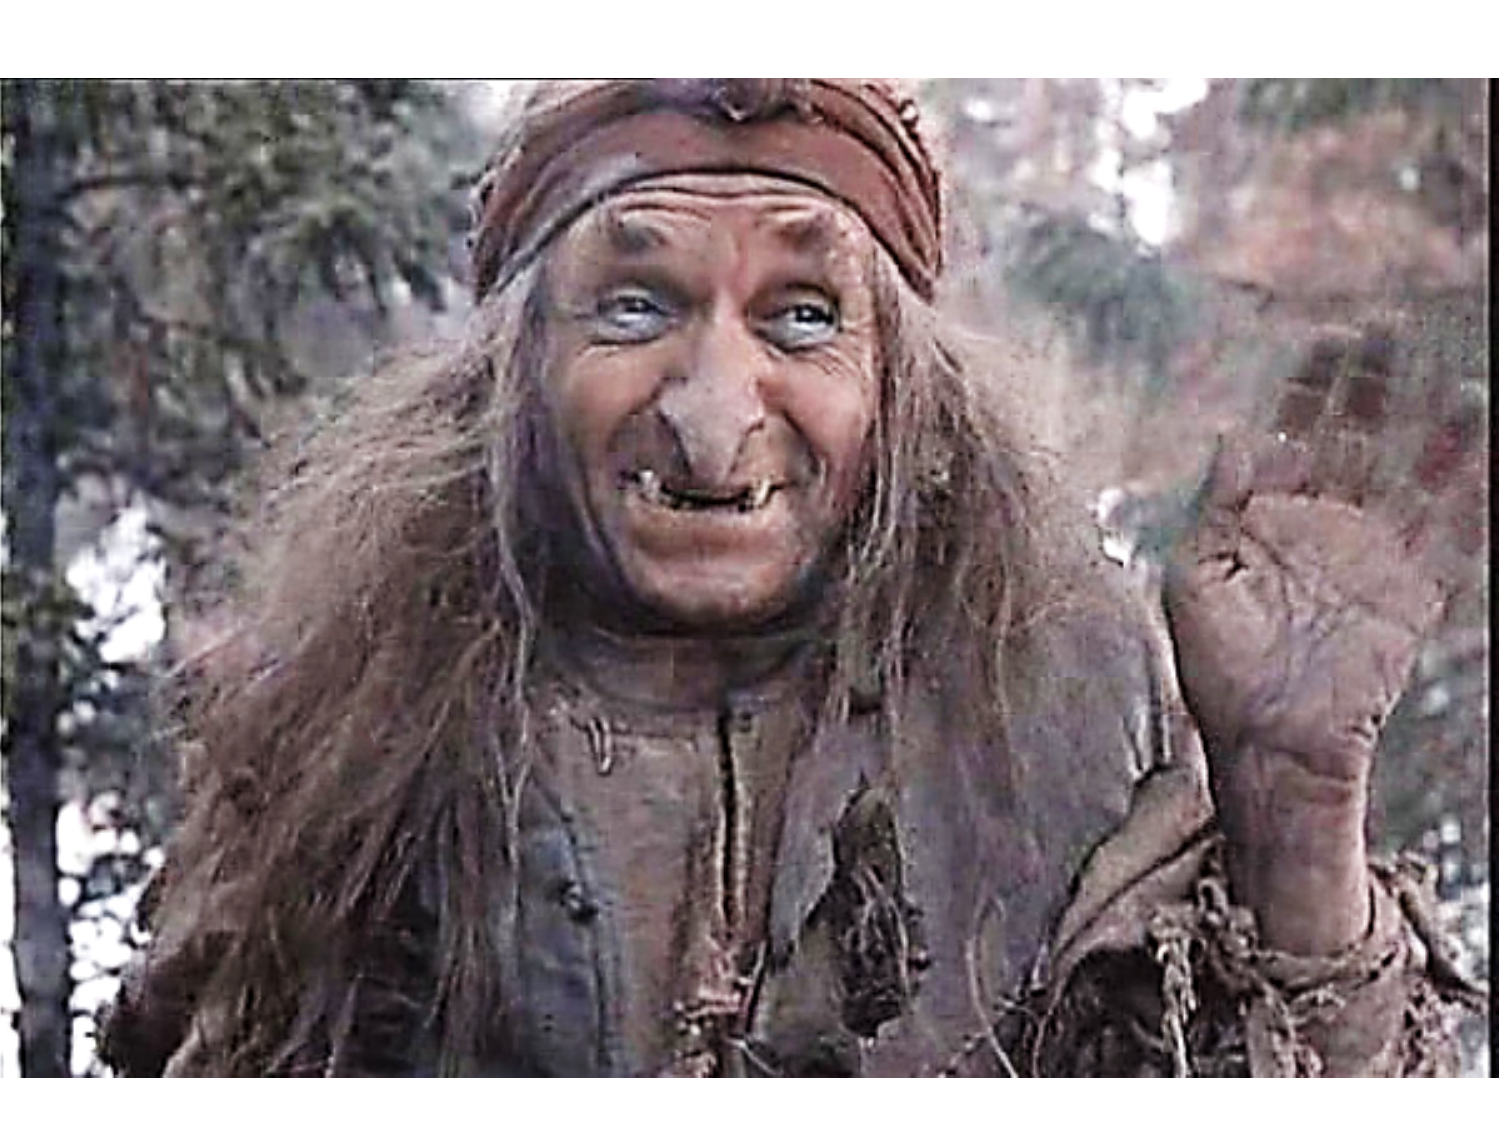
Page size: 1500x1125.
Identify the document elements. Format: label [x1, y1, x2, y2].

picture [0, 77, 1499, 1078]
